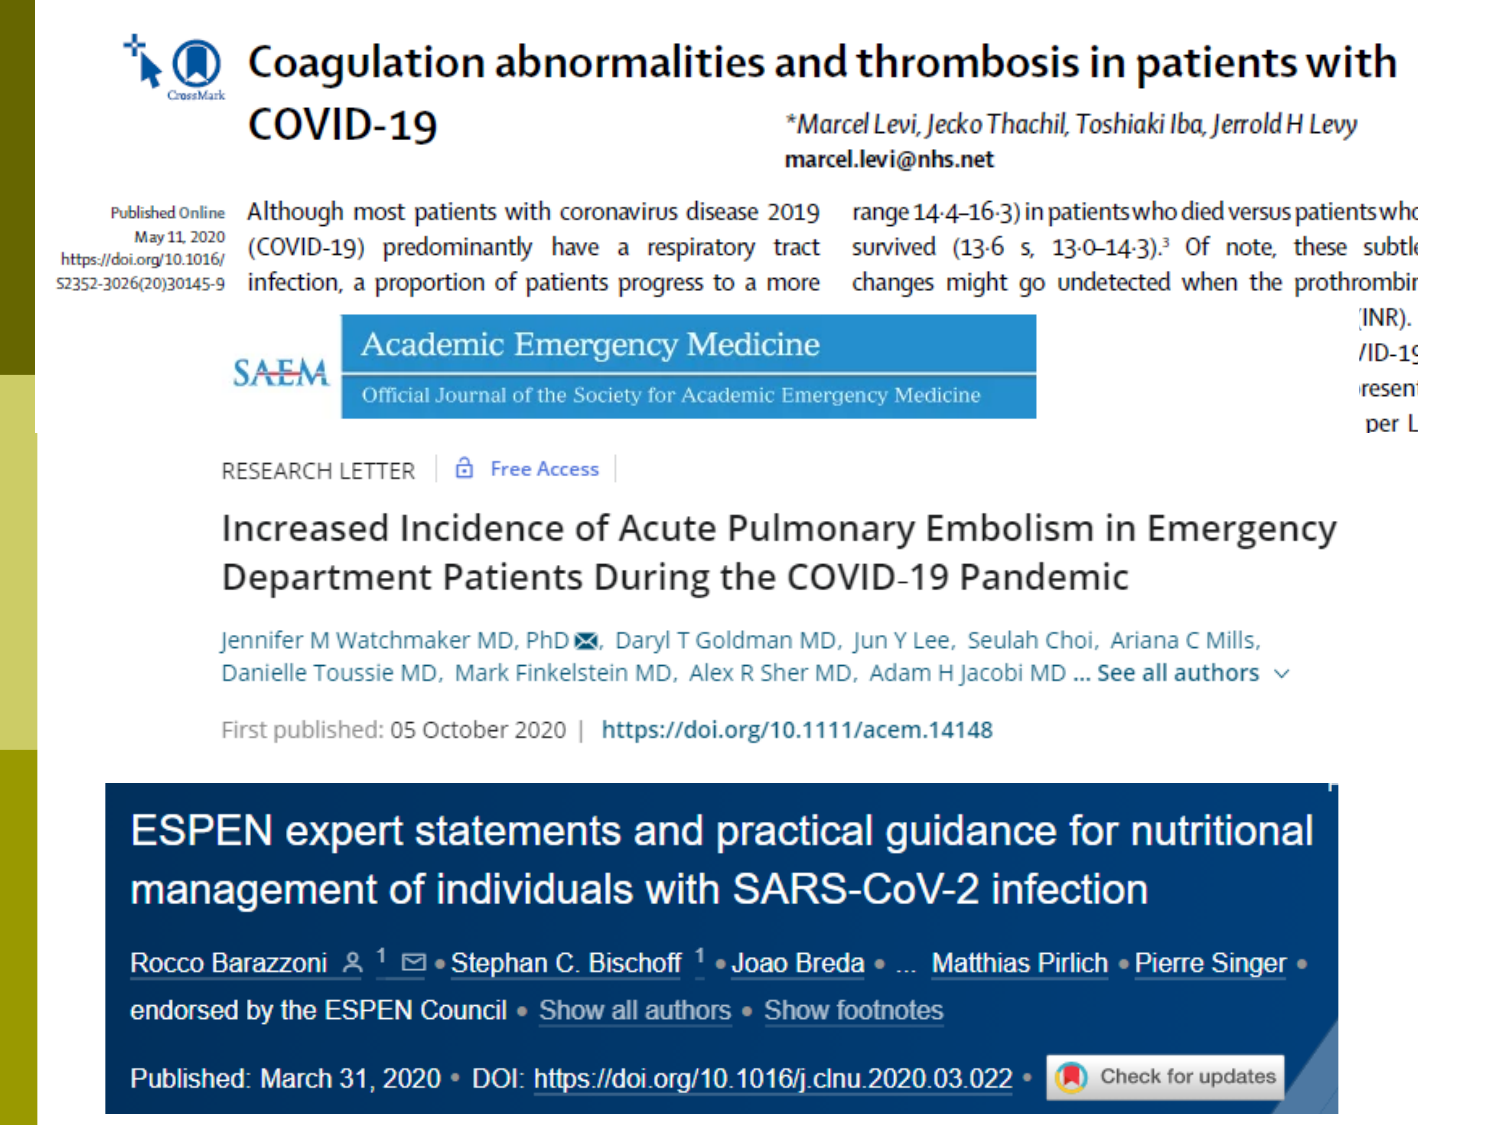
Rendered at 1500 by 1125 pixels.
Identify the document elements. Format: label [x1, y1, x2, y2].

picture [105, 783, 1339, 1114]
picture [34, 0, 1419, 757]
